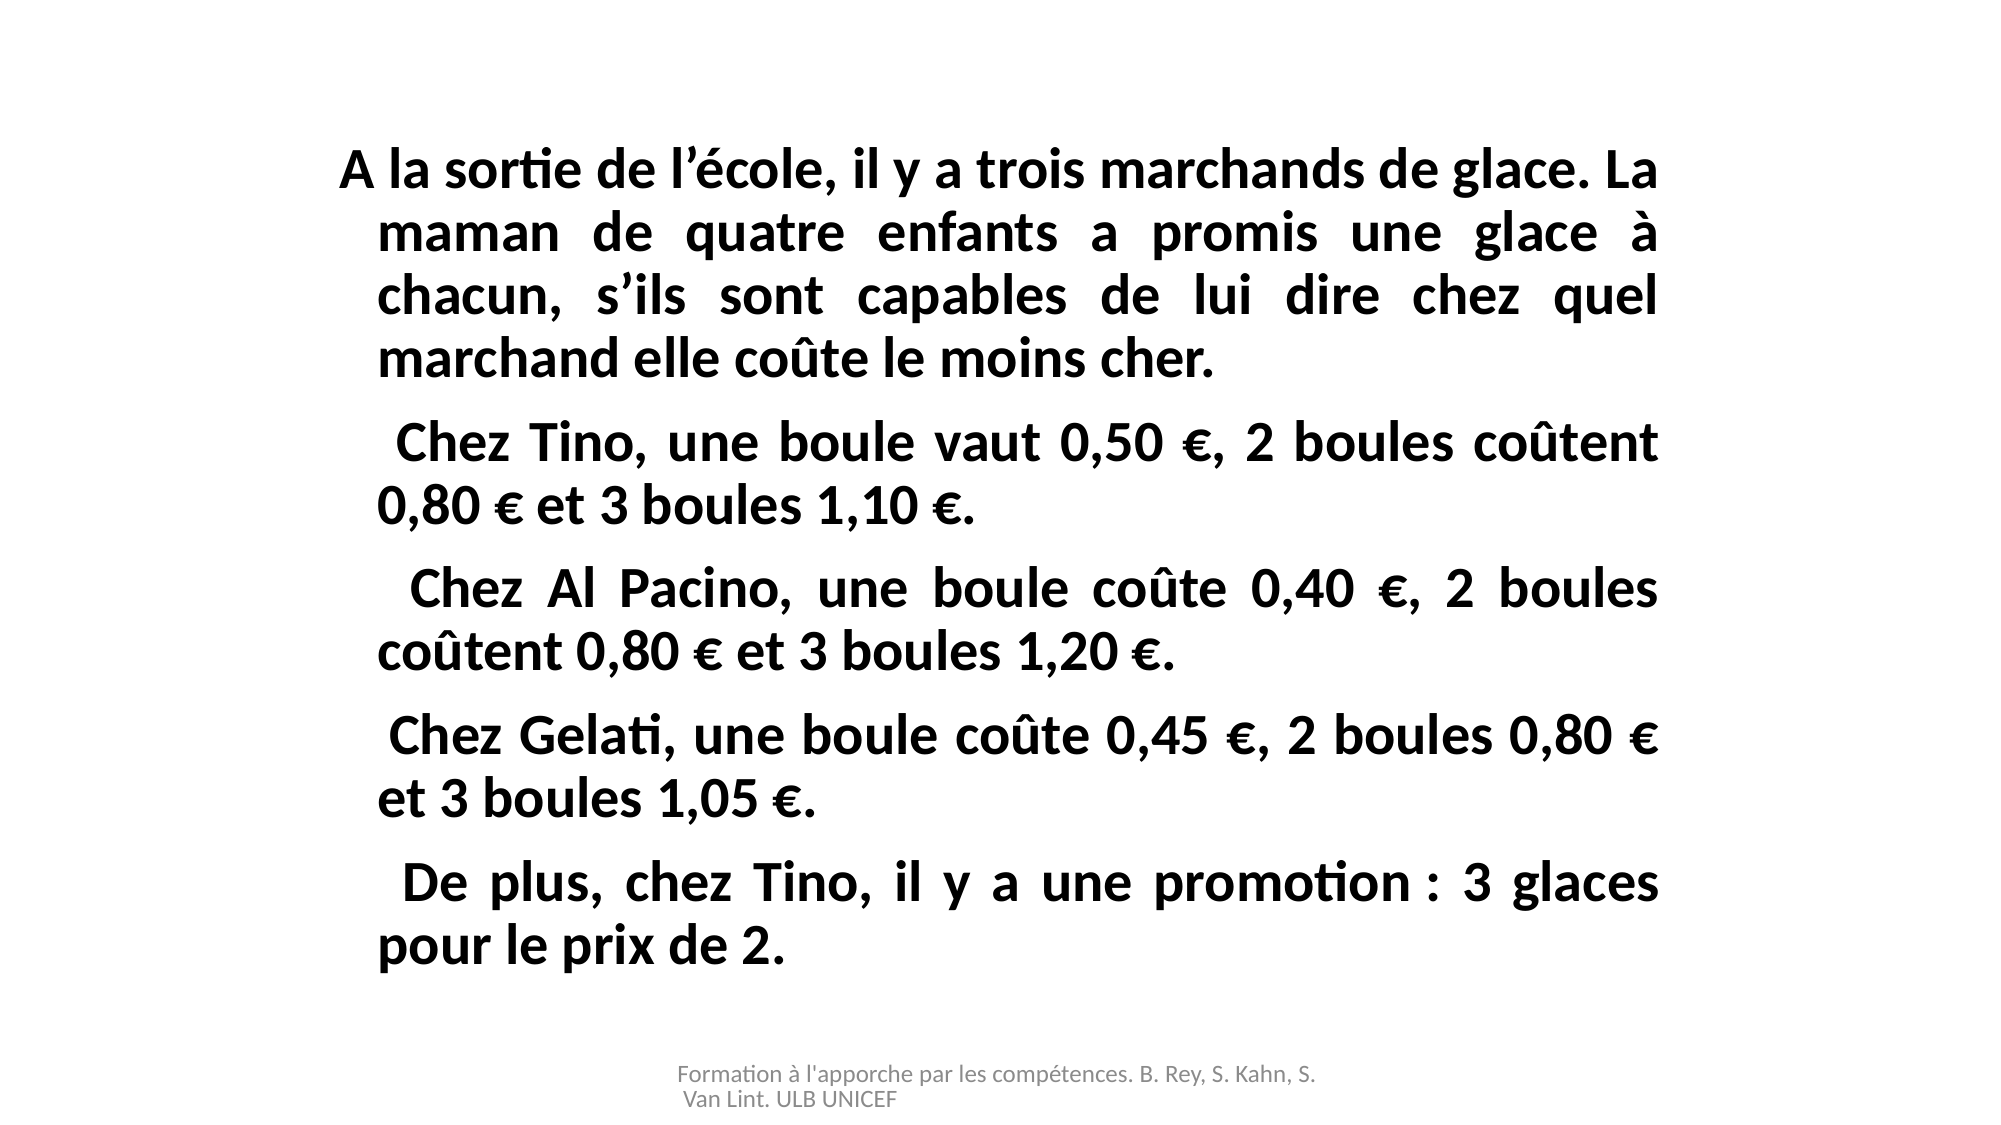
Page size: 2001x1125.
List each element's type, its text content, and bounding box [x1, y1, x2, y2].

list A la sortie de l’école, il y a trois marchands de glace. La maman de quatre enfants a promis une glace à chacun, s’ils sont capables de lui dire chez quel marchand elle coûte le moins cher. Chez Tino, une boule vaut 0,50 €, 2 boules coûtent 0,80 € et 3 boules 1,10 €. Chez Al Pacino, une boule coûte 0,40 €, 2 boules coûtent 0,80 € et 3 boules 1,20 €. Chez Gelati, une boule coûte 0,45 €, 2 boules 0,80 € et 3 boules 1,05 €. De plus, chez Tino, il y a une promotion : 3 glaces pour le prix de 2. [324, 46, 1675, 1005]
footer Formation à l'apporche par les compétences. B. Rey, S. Kahn, S. Van Lint. ULB UNICEF [662, 1042, 1338, 1103]
